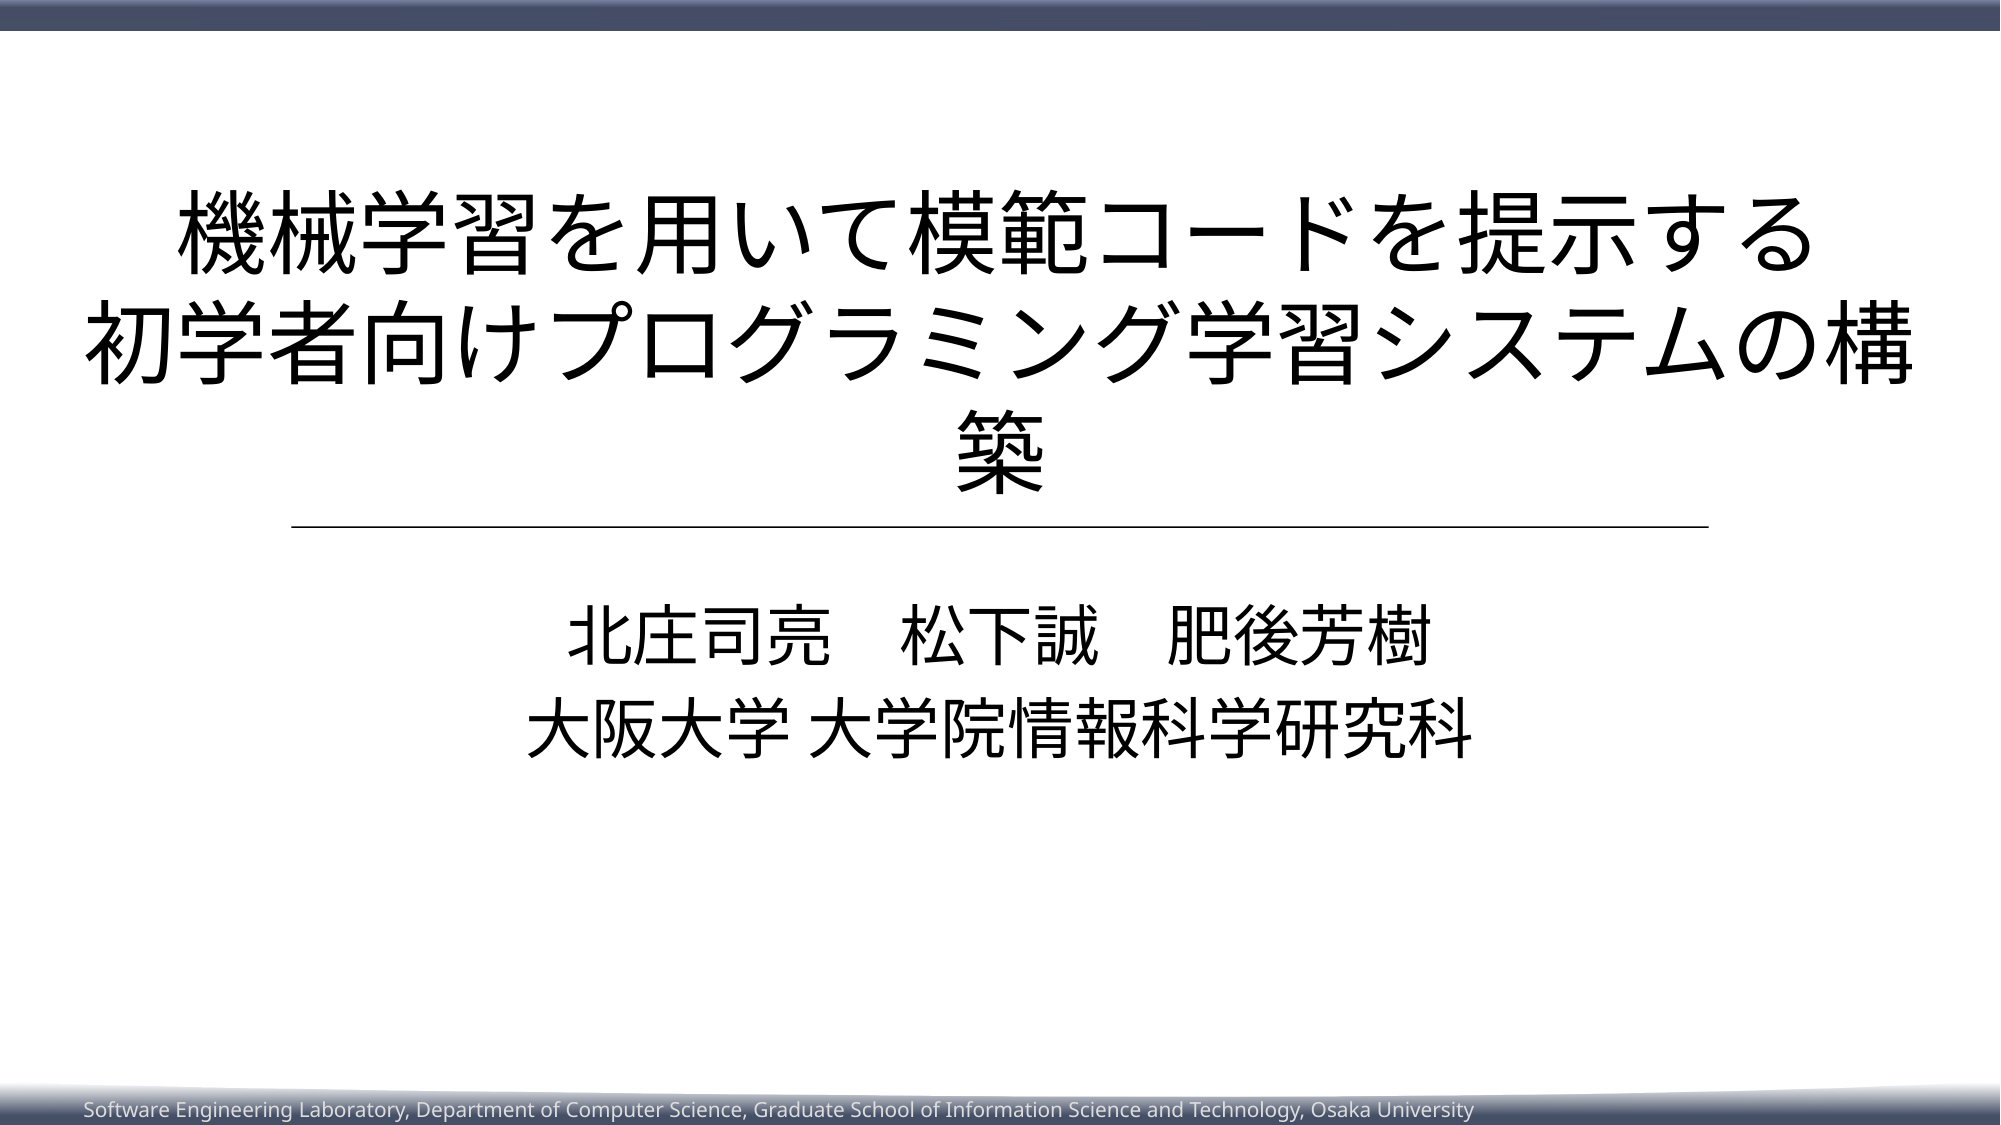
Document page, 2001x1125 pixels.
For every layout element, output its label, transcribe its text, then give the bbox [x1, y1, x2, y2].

picture [0, 0, 2000, 31]
picture [0, 1082, 2000, 1125]
subtitle 北庄司亮 松下誠 肥後芳樹 大阪大学 大学院情報科学研究科 [299, 585, 1701, 874]
title 機械学習を用いて模範コードを提示する 初学者向けプログラミング学習システムの構築 [43, 220, 1957, 463]
